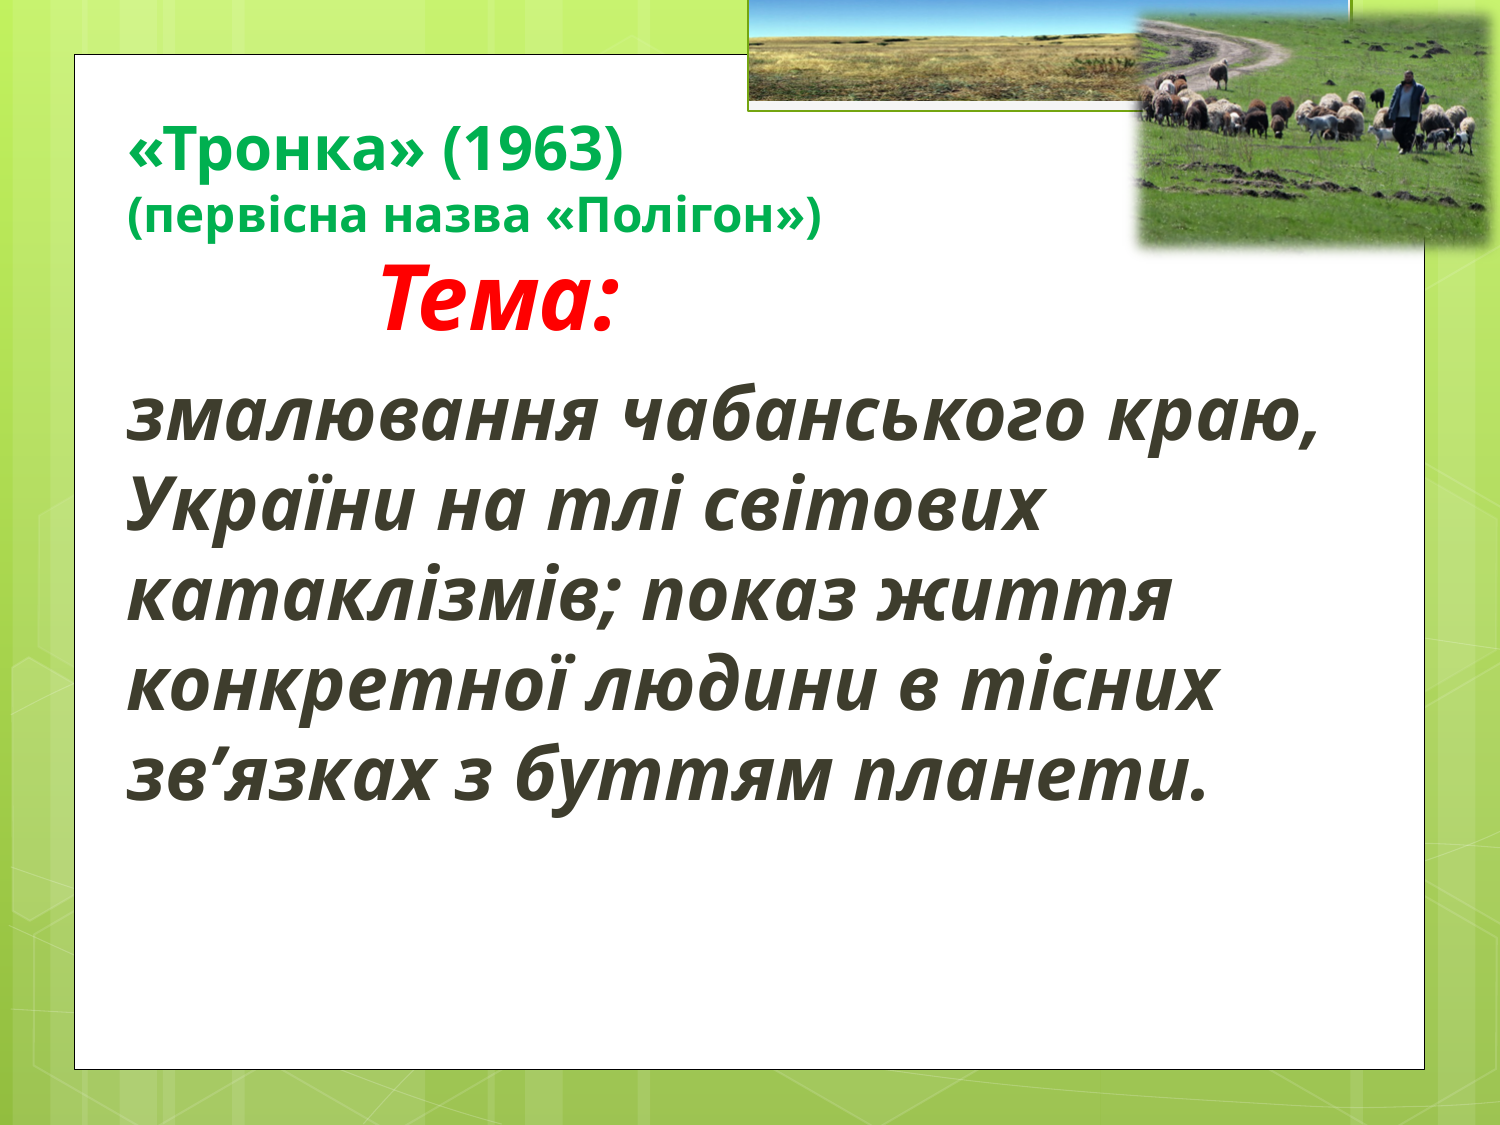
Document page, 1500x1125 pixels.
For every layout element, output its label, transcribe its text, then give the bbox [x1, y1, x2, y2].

text_box Тема: [360, 231, 1034, 357]
list змалювання чабанського краю, України на тлі світових катаклізмів; показ життя конкретної людини в тісних зв’язках з буттям планети. [100, 357, 1400, 934]
picture [749, 0, 1500, 264]
title «Тронка» (1963) (первісна назва «Полігон») [112, 100, 1115, 250]
